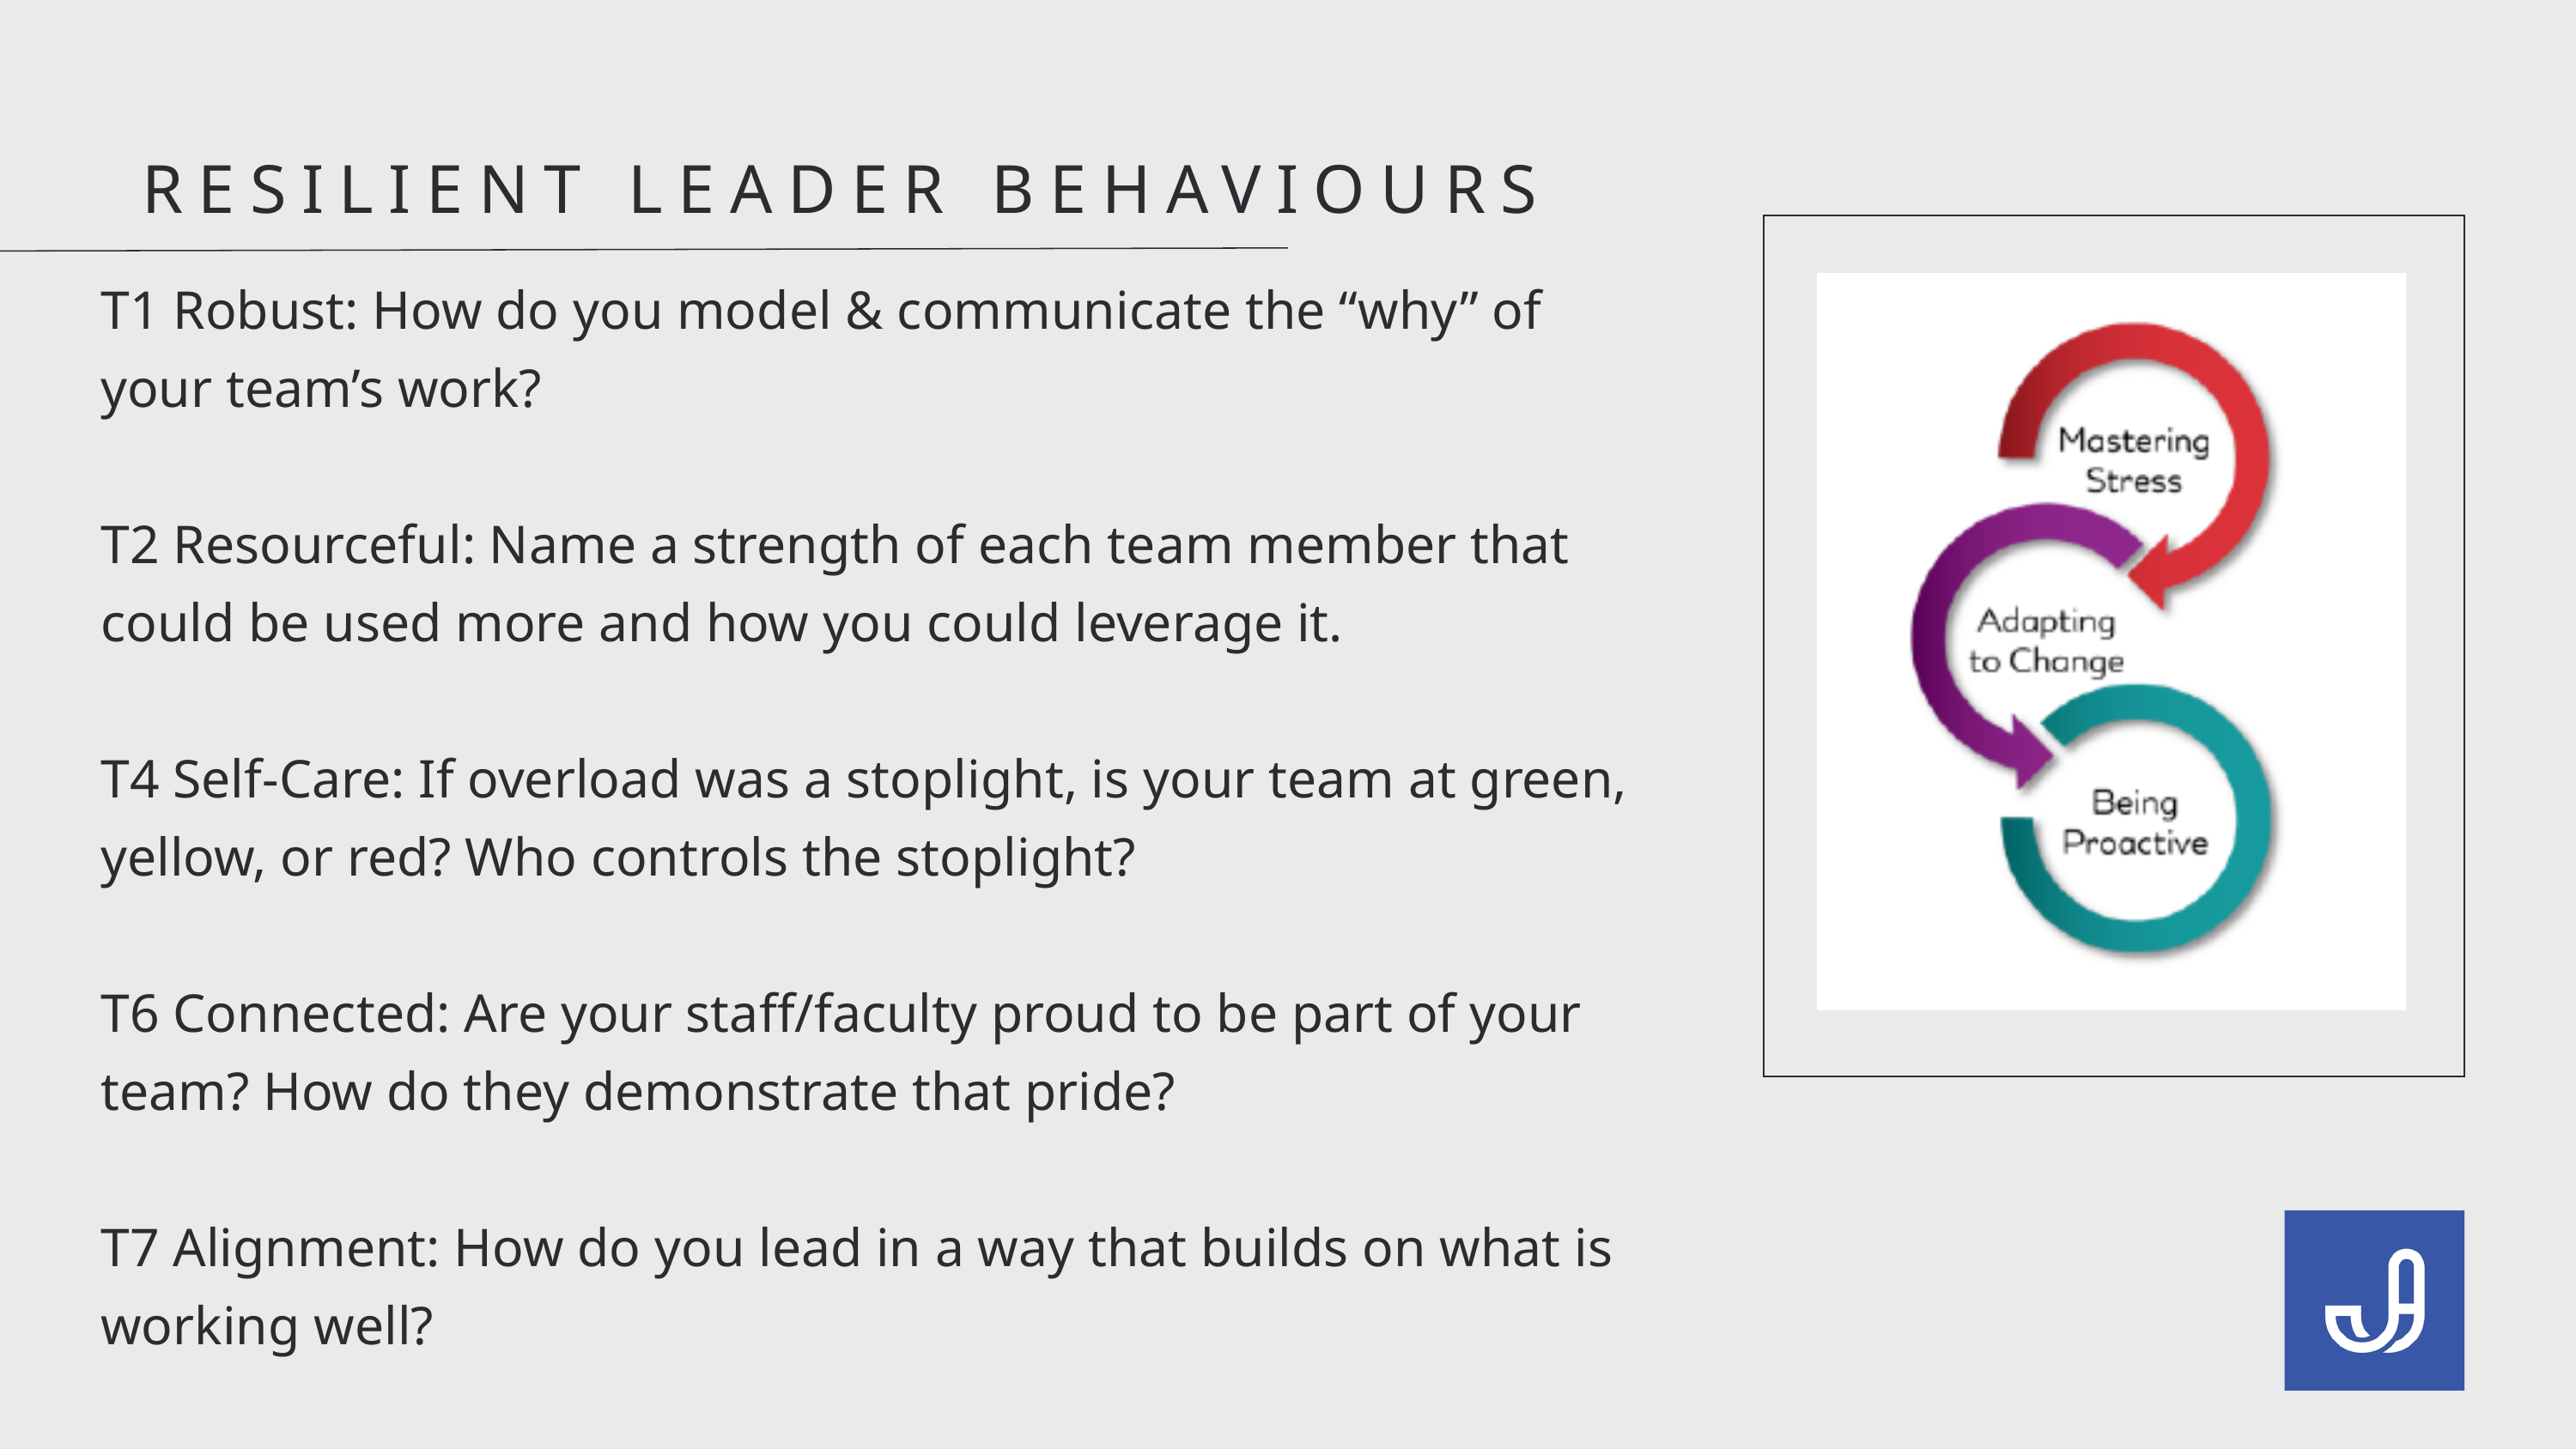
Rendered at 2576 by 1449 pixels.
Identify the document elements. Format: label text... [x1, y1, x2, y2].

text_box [1763, 215, 2465, 1077]
text_box [2284, 1210, 2465, 1391]
text_box RESILIENT LEADER BEHAVIOURS [142, 134, 2428, 227]
text_box T1 Robust: How do you model & communicate the “why” of your team’s work? T2 Resourceful: Name a strength of each team member that could be used more and how you could leverage it. T4 Self-Care: If overload was a stoplight, is your team at green, yellow, or red? Who controls the stoplight? T6 Connected: Are your staff/faculty proud to be part of your team? How do they demonstrate that pride? T7 Alignment: How do you lead in a way that builds on what is working well? [100, 261, 1630, 1434]
